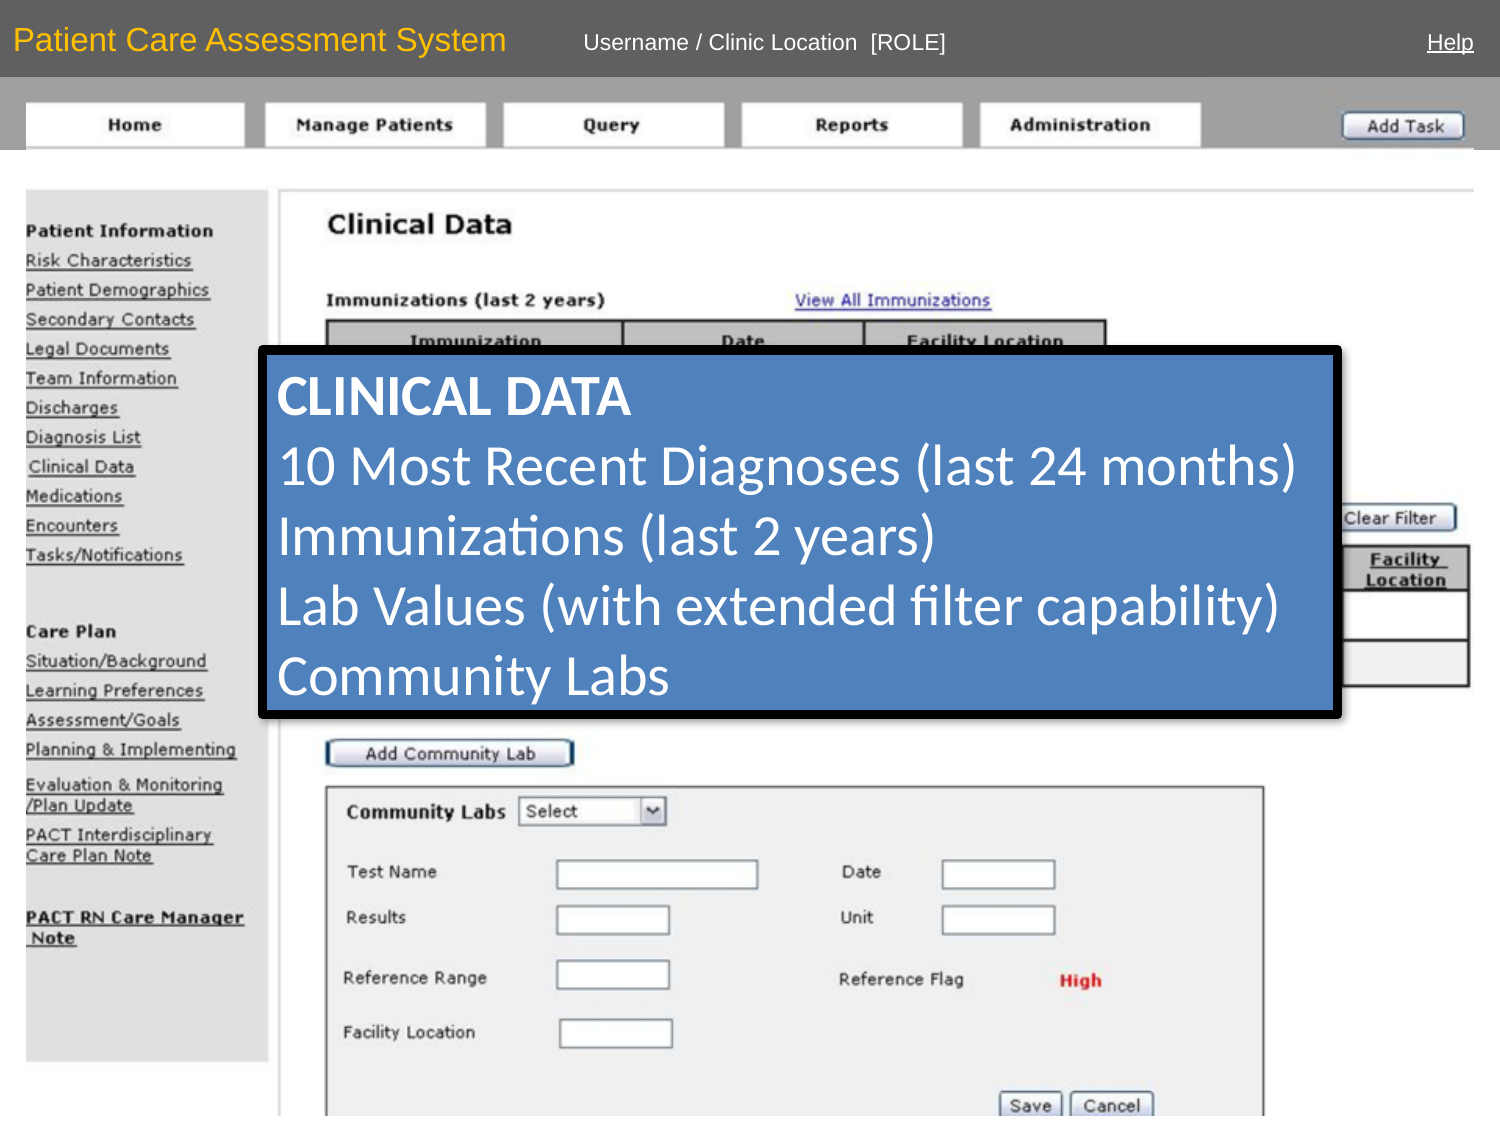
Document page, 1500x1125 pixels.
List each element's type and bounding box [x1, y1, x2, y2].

text_box [0, 0, 496, 67]
picture [0, 0, 1500, 1116]
